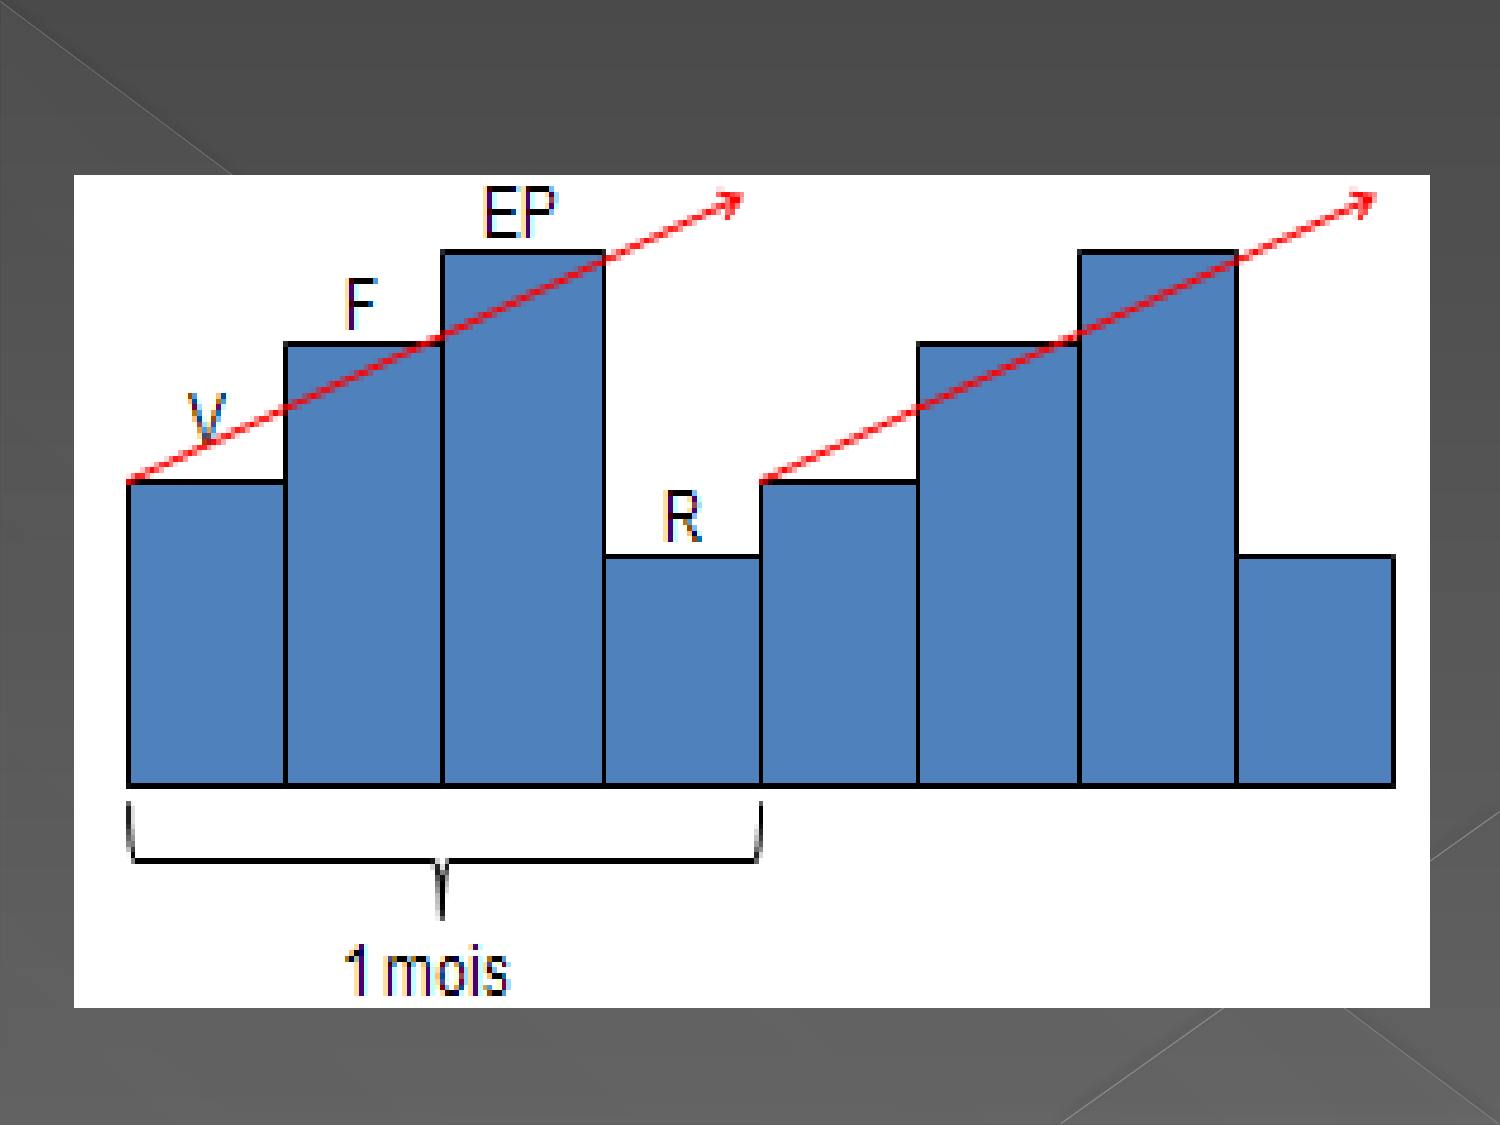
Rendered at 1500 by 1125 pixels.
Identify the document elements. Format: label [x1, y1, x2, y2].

list [73, 175, 1430, 1009]
